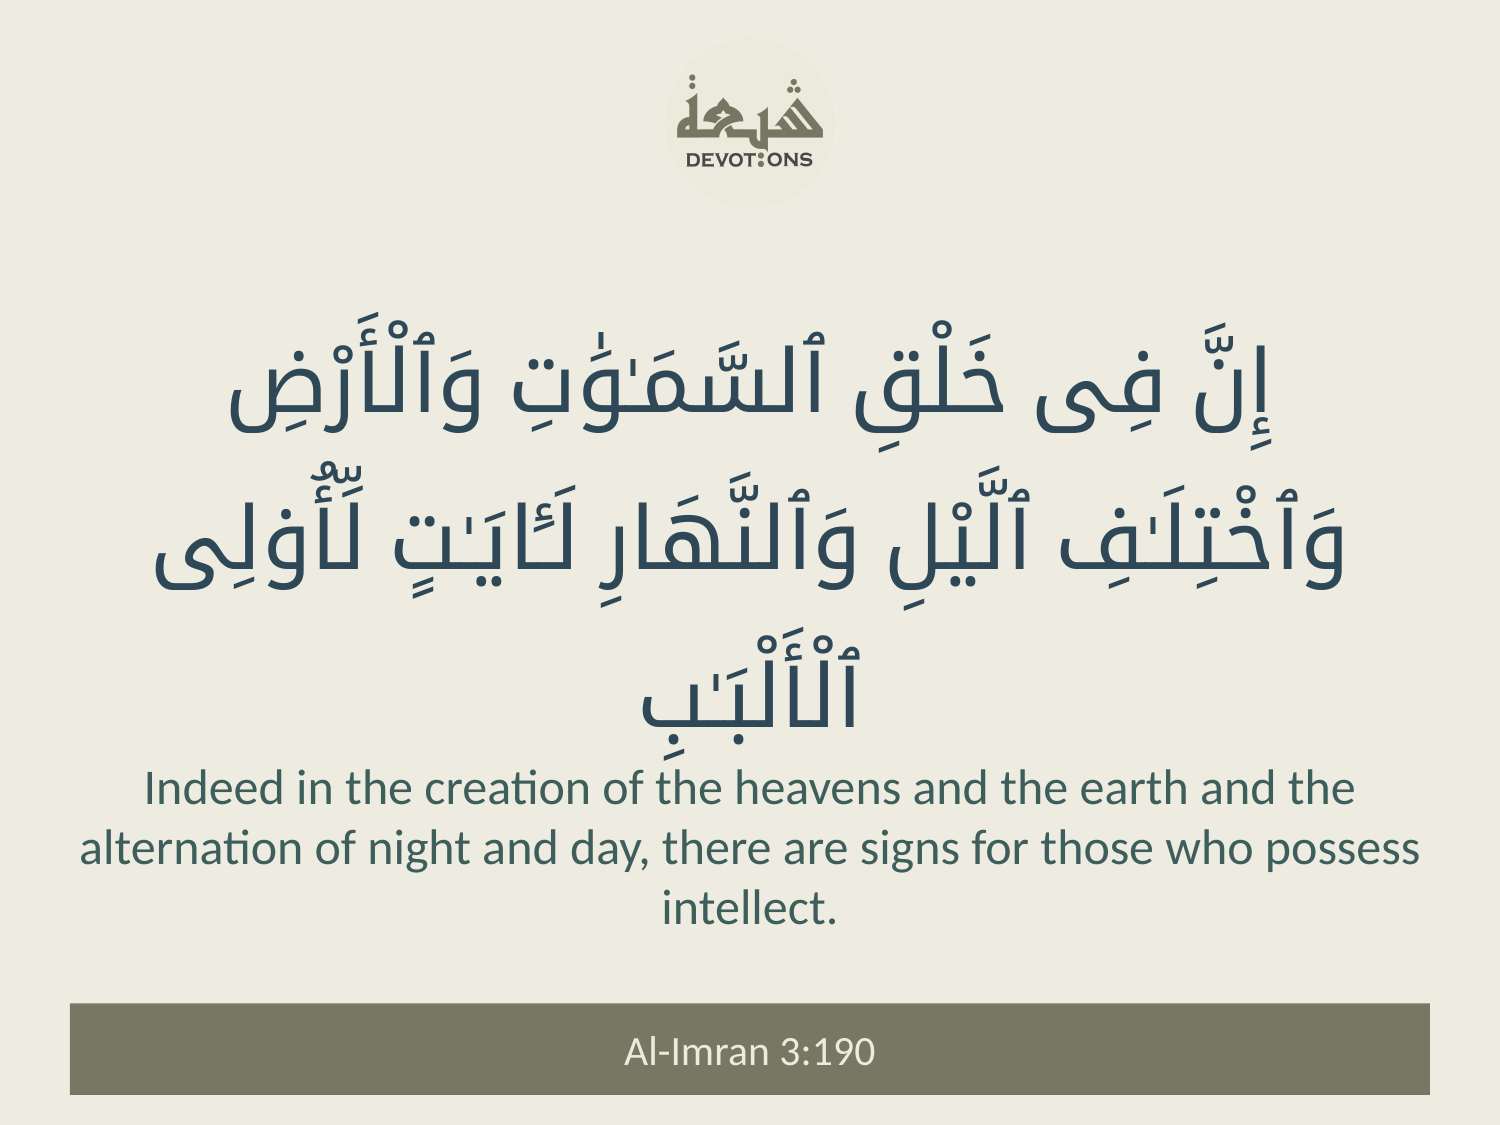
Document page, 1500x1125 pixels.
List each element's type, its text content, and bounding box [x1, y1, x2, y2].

list Al-Imran 3:190 [69, 1003, 1430, 1095]
picture [656, 29, 844, 203]
list إِنَّ فِى خَلْقِ ٱلسَّمَـٰوَٰتِ وَٱلْأَرْضِ وَٱخْتِلَـٰفِ ٱلَّيْلِ وَٱلنَّهَارِ لَـَٔايَـٰتٍ لِّأُو۟لِى ٱلْأَلْبَـٰبِ Indeed in the creation of the heavens and the earth and the alternation of night and day, there are signs for those who possess intellect. [69, 203, 1430, 1003]
